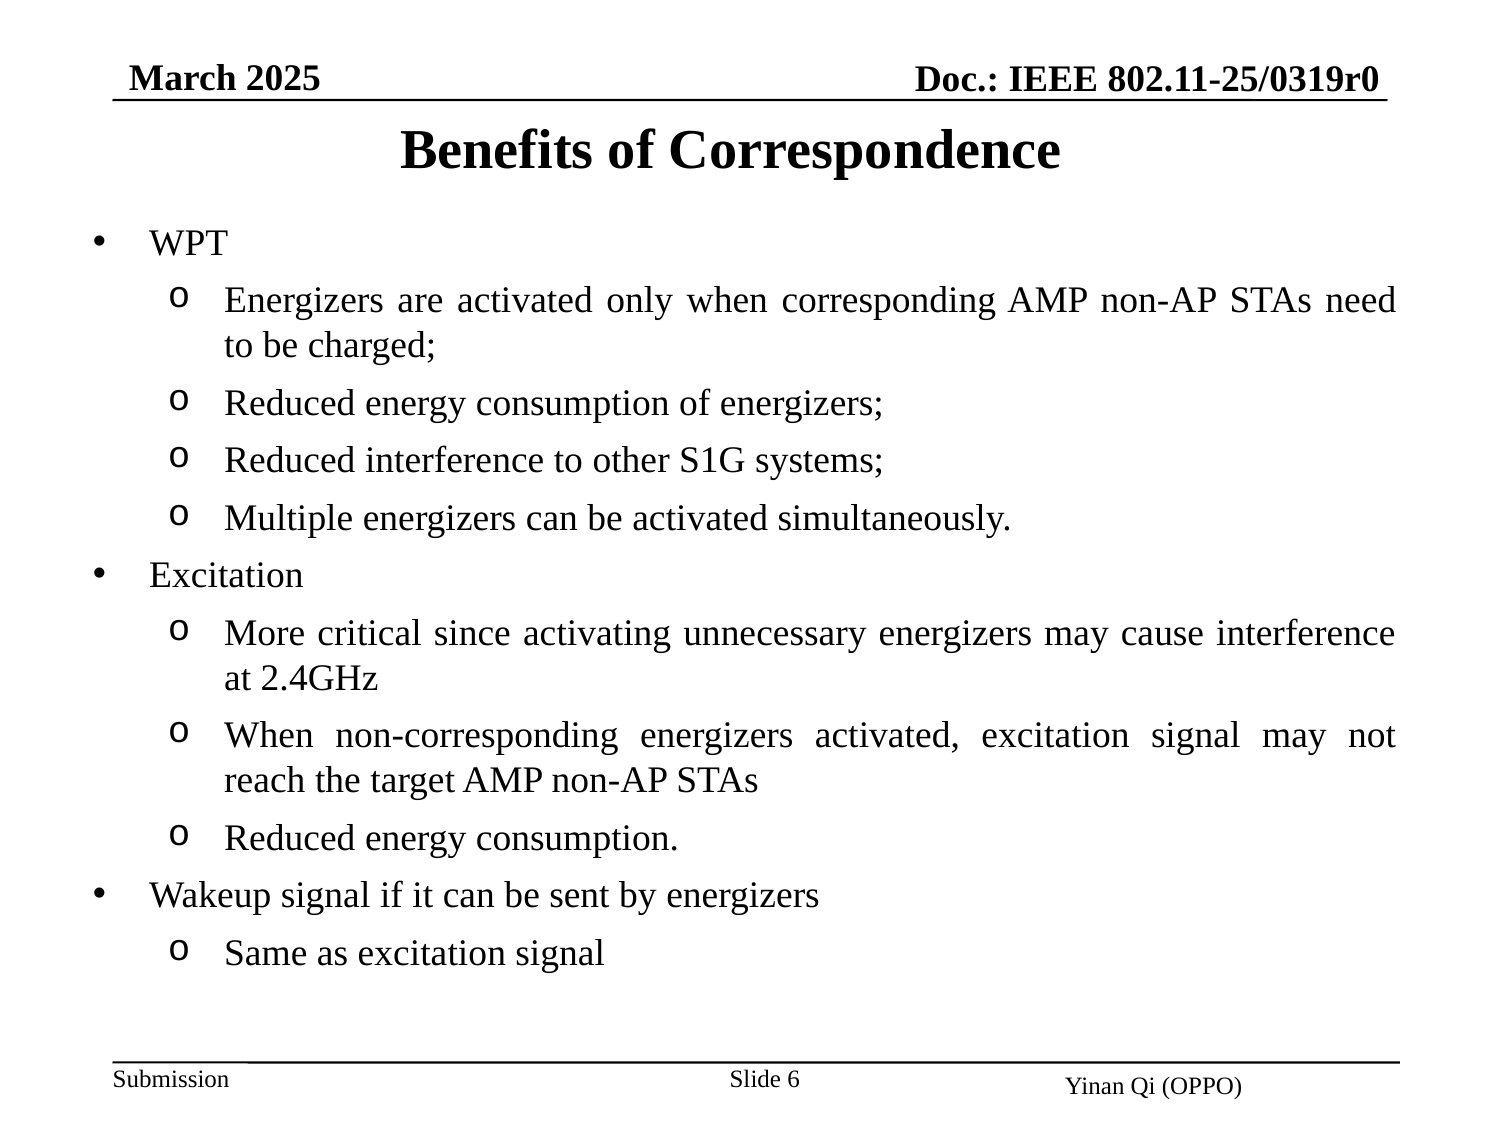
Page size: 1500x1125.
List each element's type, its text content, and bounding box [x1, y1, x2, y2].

text_box Doc.: IEEE 802.11-25/0319r0 [899, 46, 1413, 107]
text_box Benefits of Correspondence [62, 112, 1400, 193]
text_box Yinan Qi (OPPO) [1050, 1062, 1402, 1093]
text_box March 2025 [114, 45, 493, 100]
text_box Slide 6 [712, 1062, 800, 1122]
text_box WPT Energizers are activated only when corresponding AMP non-AP STAs need to be charged; Reduced energy consumption of energizers; Reduced interference to other S1G systems; Multiple energizers can be activated simultaneously. Excitation More critical since activating unnecessary energizers may cause interference at 2.4GHz When non-corresponding energizers activated, excitation signal may not reach the target AMP non-AP STAs Reduced energy consumption. Wakeup signal if it can be sent by energizers Same as excitation signal [78, 210, 1413, 1038]
